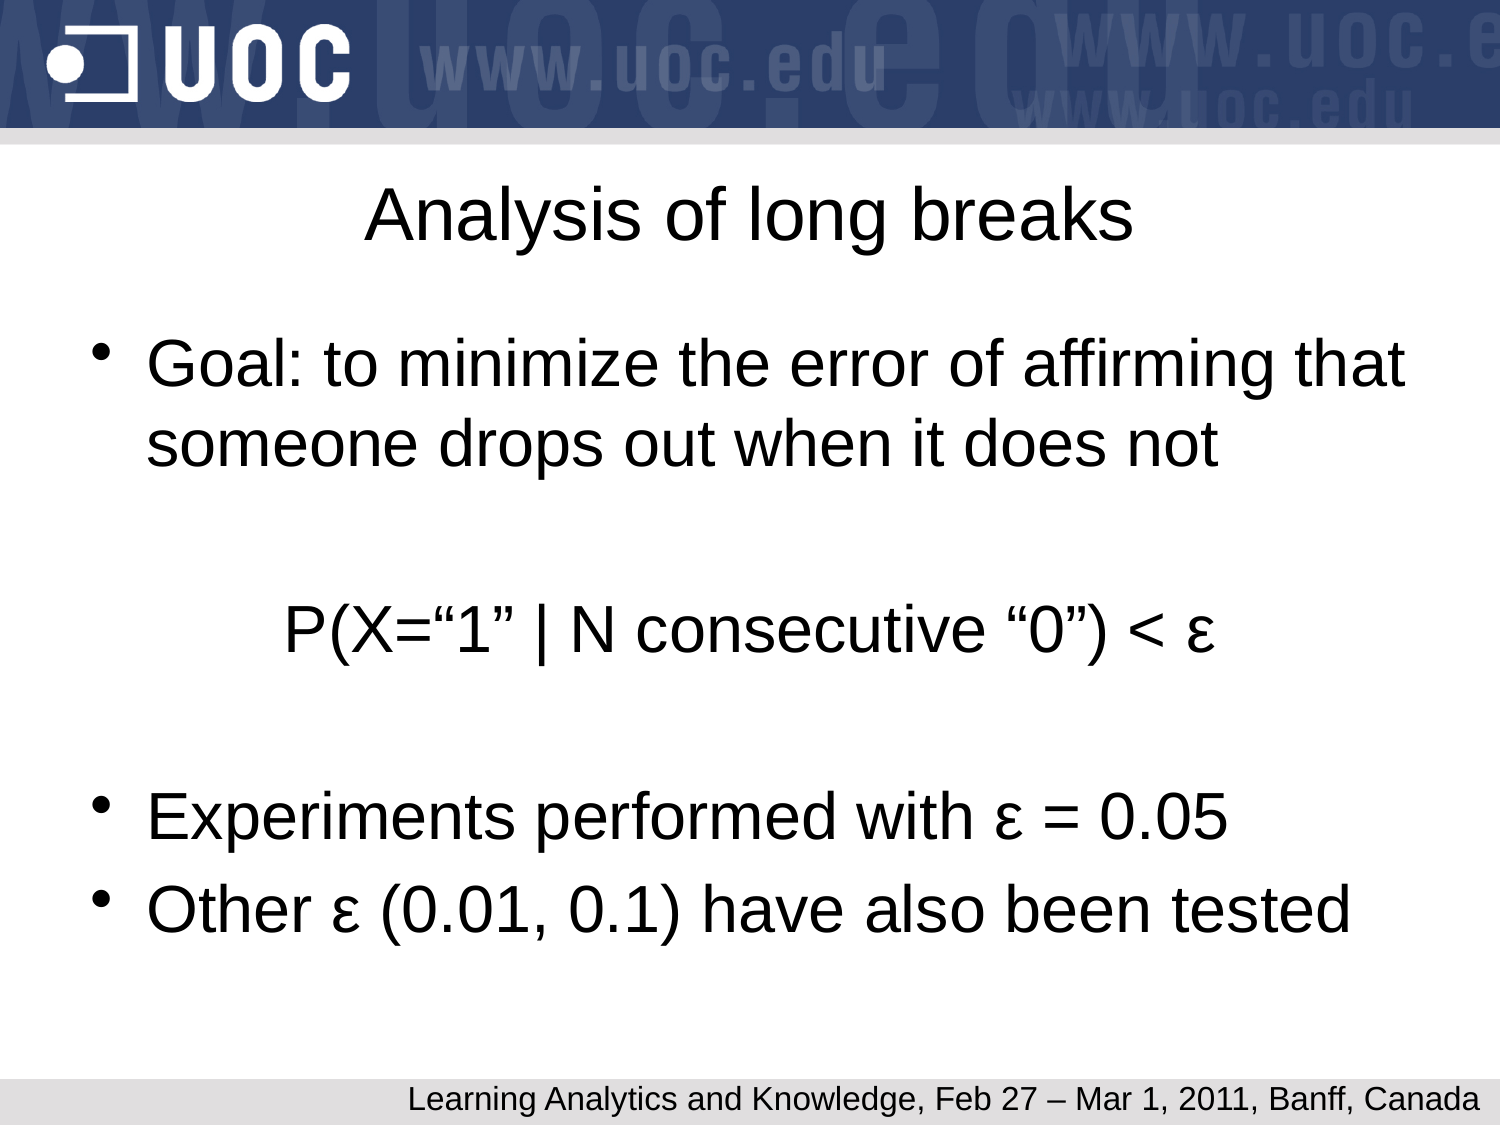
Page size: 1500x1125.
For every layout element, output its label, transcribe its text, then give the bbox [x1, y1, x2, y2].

title Analysis of long breaks [74, 116, 1426, 305]
picture [0, 0, 1500, 1125]
text_box Learning Analytics and Knowledge, Feb 27 – Mar 1, 2011, Banff, Canada [392, 1069, 1497, 1125]
list Goal: to minimize the error of affirming that someone drops out when it does not P(X=“1” | N consecutive “0”) < ε Experiments performed with ε = 0.05 Other ε (0.01, 0.1) have also been tested [74, 311, 1426, 1055]
